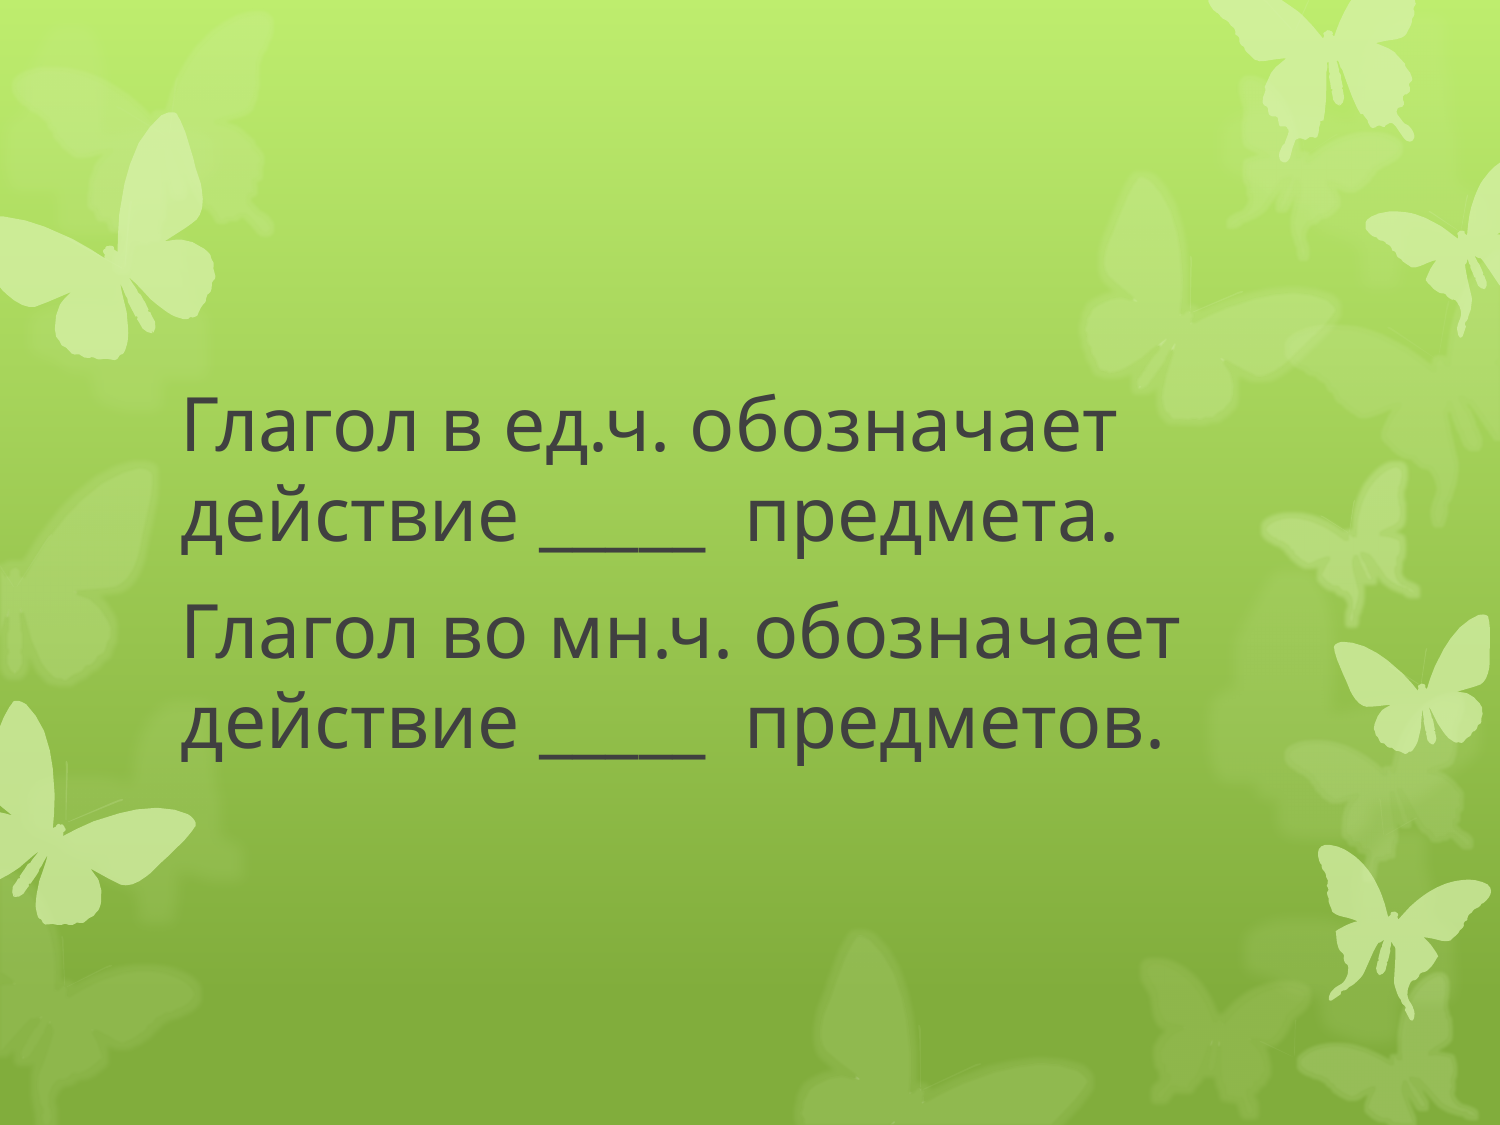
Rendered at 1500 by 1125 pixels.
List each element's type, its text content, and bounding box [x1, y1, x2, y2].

list Глагол в ед.ч. обозначает действие _____ предмета. Глагол во мн.ч. обозначает действие _____ предметов. [165, 296, 1335, 962]
